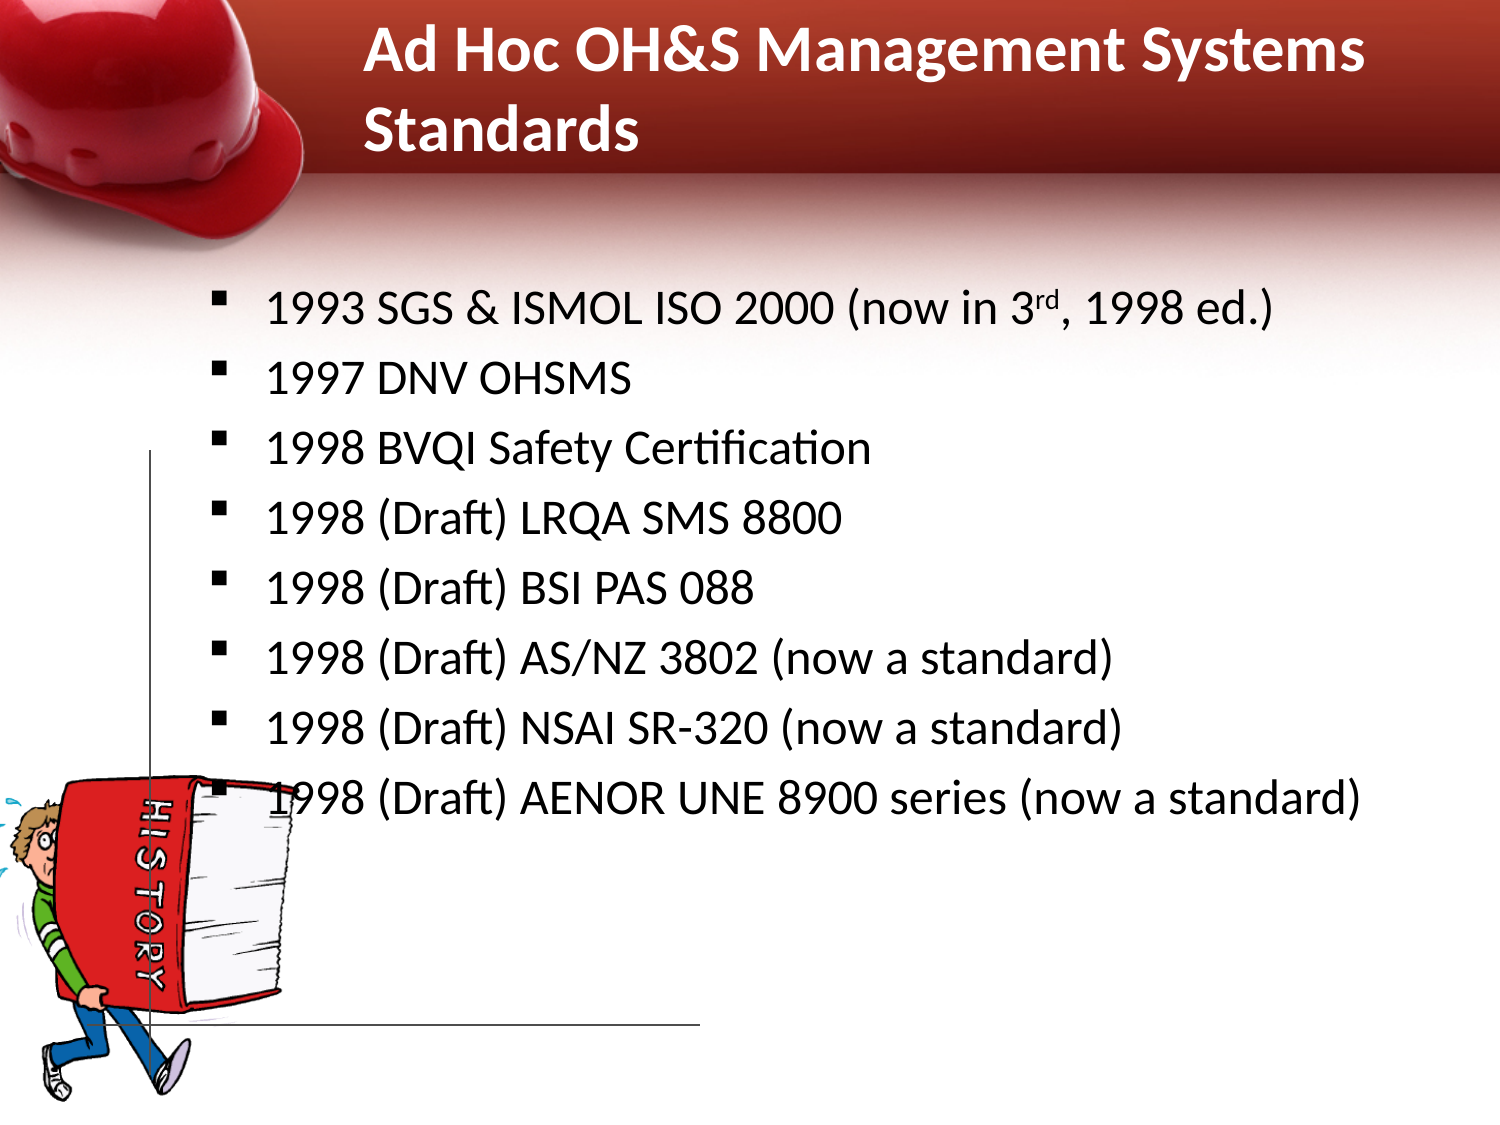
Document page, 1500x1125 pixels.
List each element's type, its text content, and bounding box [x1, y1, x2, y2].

title Ad Hoc OH&S Management Systems Standards [348, 42, 1448, 127]
list 1993 SGS & ISMOL ISO 2000 (now in 3rd, 1998 ed.) 1997 DNV OHSMS 1998 BVQI Safety Certification 1998 (Draft) LRQA SMS 8800 1998 (Draft) BSI PAS 088 1998 (Draft) AS/NZ 3802 (now a standard) 1998 (Draft) NSAI SR-320 (now a standard) 1998 (Draft) AENOR UNE 8900 series (now a standard) [192, 266, 1448, 1059]
picture [0, 0, 1500, 1125]
